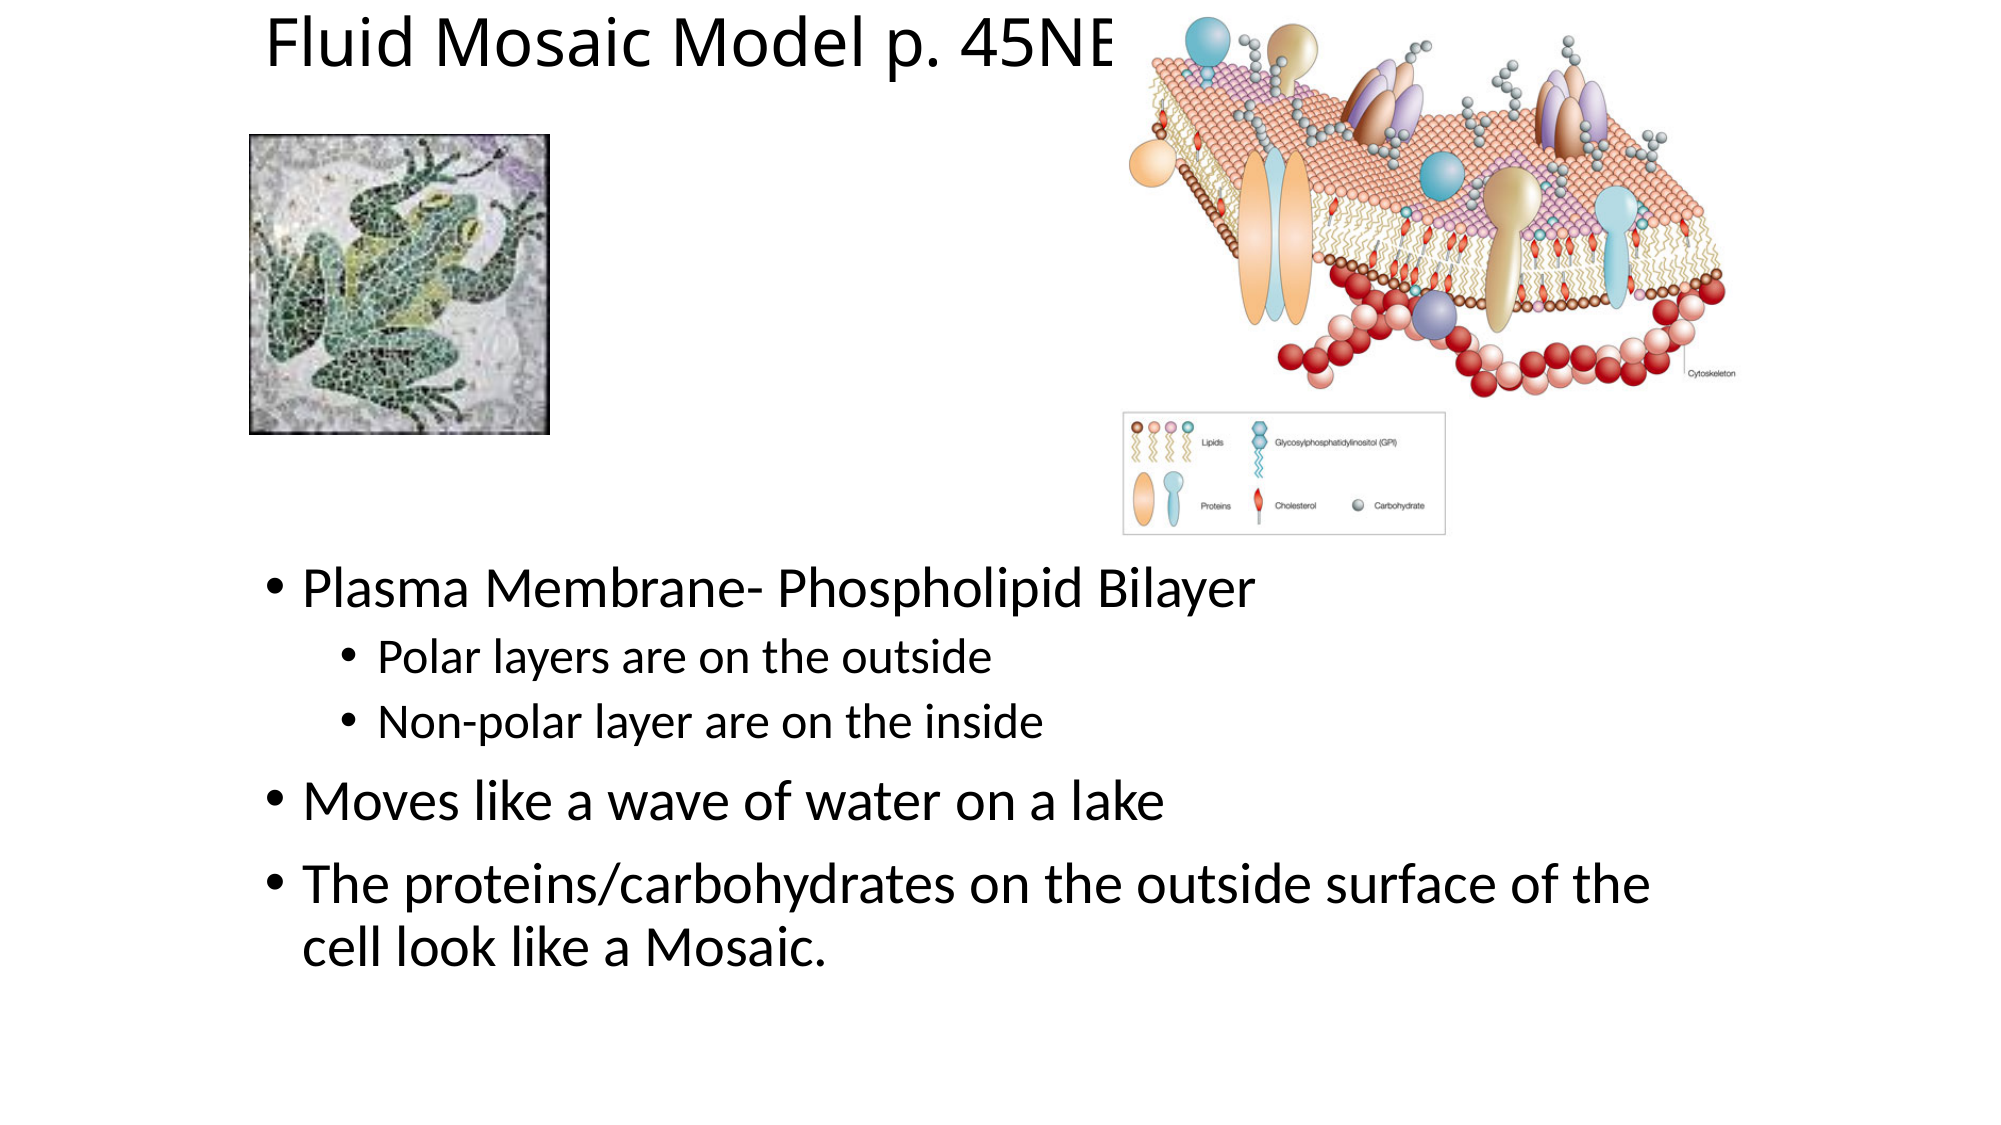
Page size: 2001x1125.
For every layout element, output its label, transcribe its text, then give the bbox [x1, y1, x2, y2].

picture [1112, 0, 1750, 548]
title Fluid Mosaic Model p. 45NB [249, 0, 1112, 163]
picture [249, 134, 550, 435]
list Plasma Membrane- Phospholipid Bilayer Polar layers are on the outside Non-polar layer are on the inside Moves like a wave of water on a lake The proteins/carbohydrates on the outside surface of the cell look like a Mosaic. [249, 549, 1750, 1125]
